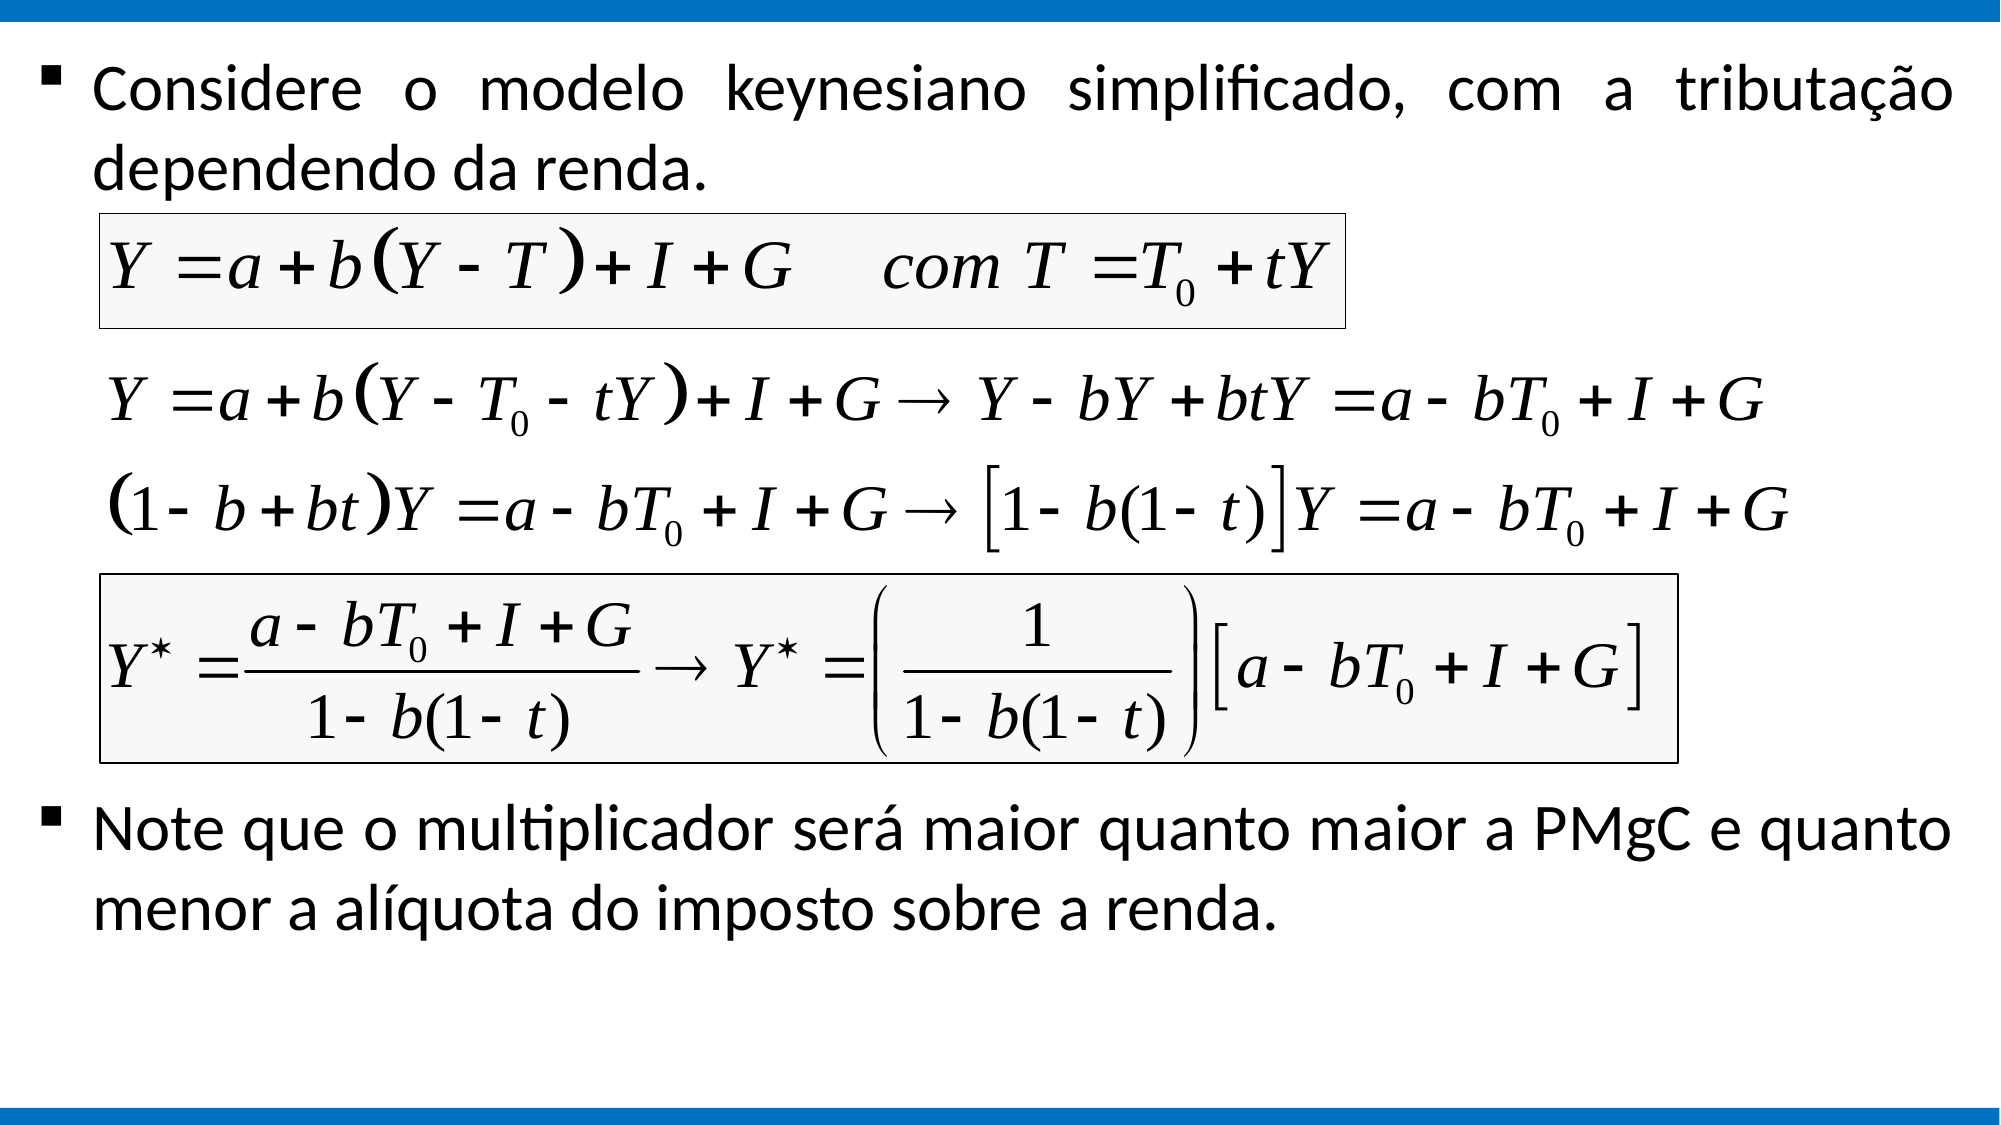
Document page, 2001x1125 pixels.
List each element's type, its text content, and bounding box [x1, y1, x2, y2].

text_box Note que o multiplicador será maior quanto maior a PMgC e quanto menor a alíquota do imposto sobre a renda. [21, 776, 1971, 952]
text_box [99, 212, 1347, 330]
text_box Considere o modelo keynesiano simplificado, com a tributação dependendo da renda. [21, 36, 1971, 212]
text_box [99, 350, 1805, 775]
